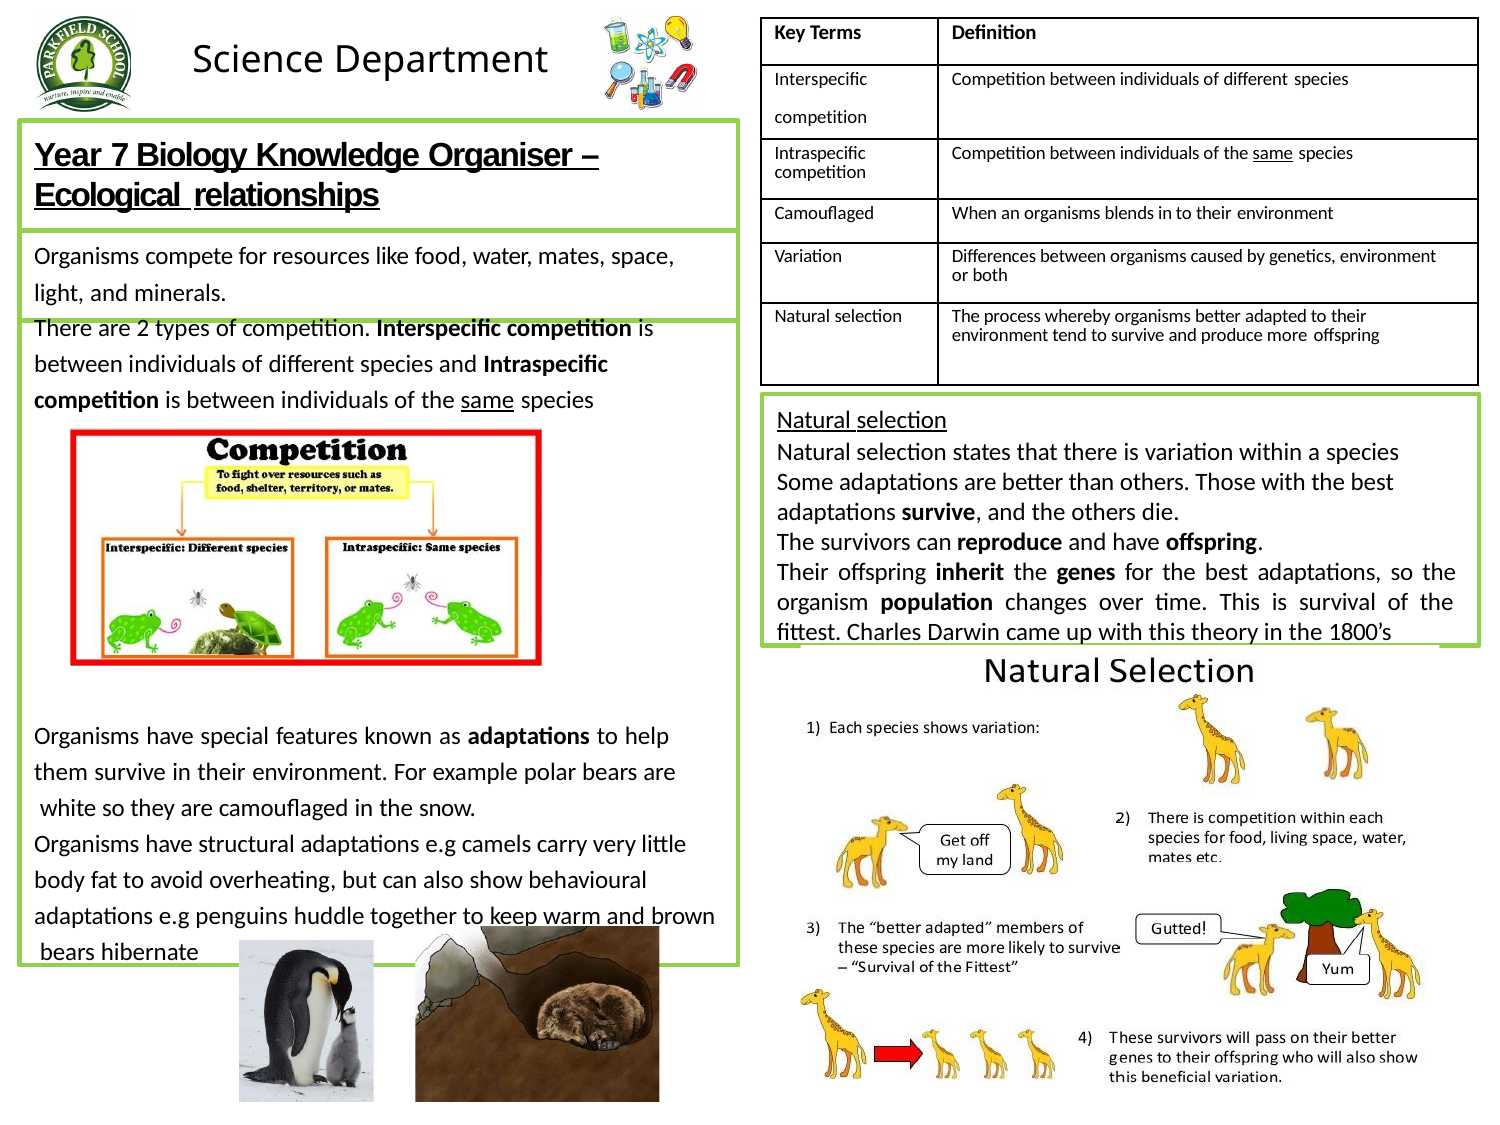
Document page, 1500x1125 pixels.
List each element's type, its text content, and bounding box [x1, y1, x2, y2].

text_box [800, 645, 1440, 1094]
text_box [239, 940, 374, 1102]
table_cell Interspecific competition [762, 66, 937, 138]
text_box Natural selection Natural selection states that there is variation within a species Some adaptations are better than others. Those with the best adaptations survive, and the others die. The survivors can reproduce and have offspring. Their offspring inherit the genes for the best adaptations, so the organism population changes over time. This is survival of the fittest. Charles Darwin came up with this theory in the 1800’s [761, 393, 1479, 646]
table_cell Differences between organisms caused by genetics, environment or both [939, 244, 1477, 302]
table_cell Competition between individuals of different species [939, 66, 1477, 138]
title Year 7 Biology Knowledge Organiser –Ecological relationships [19, 120, 739, 230]
table_cell Variation [762, 244, 937, 302]
table_cell When an organisms blends in to their environment [939, 200, 1477, 242]
table_cell Intraspecific competition [762, 140, 937, 198]
table_header Key Terms [762, 19, 937, 64]
table_cell The process whereby organisms better adapted to their environment tend to survive and produce more offspring [939, 304, 1477, 384]
table_cell Competition between individuals of the same species [939, 140, 1477, 198]
table_cell Natural selection [762, 304, 937, 384]
table_cell Camouflaged [762, 200, 937, 242]
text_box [34, 13, 699, 112]
table_header Definition [939, 19, 1477, 64]
text_box Organisms compete for resources like food, water, mates, space, light, and minerals. There are 2 types of competition. Interspecific competition is between individuals of different species and Intraspecific competition is between individuals of the same species Organisms have special features known as adaptations to help them survive in their environment. For example polar bears are white so they are camouflaged in the snow. Organisms have structural adaptations e.g camels carry very little body fat to avoid overheating, but can also show behavioural adaptations e.g penguins huddle together to keep warm and brown bears hibernate [19, 230, 739, 966]
text_box [415, 926, 660, 1102]
text_box [70, 428, 543, 666]
